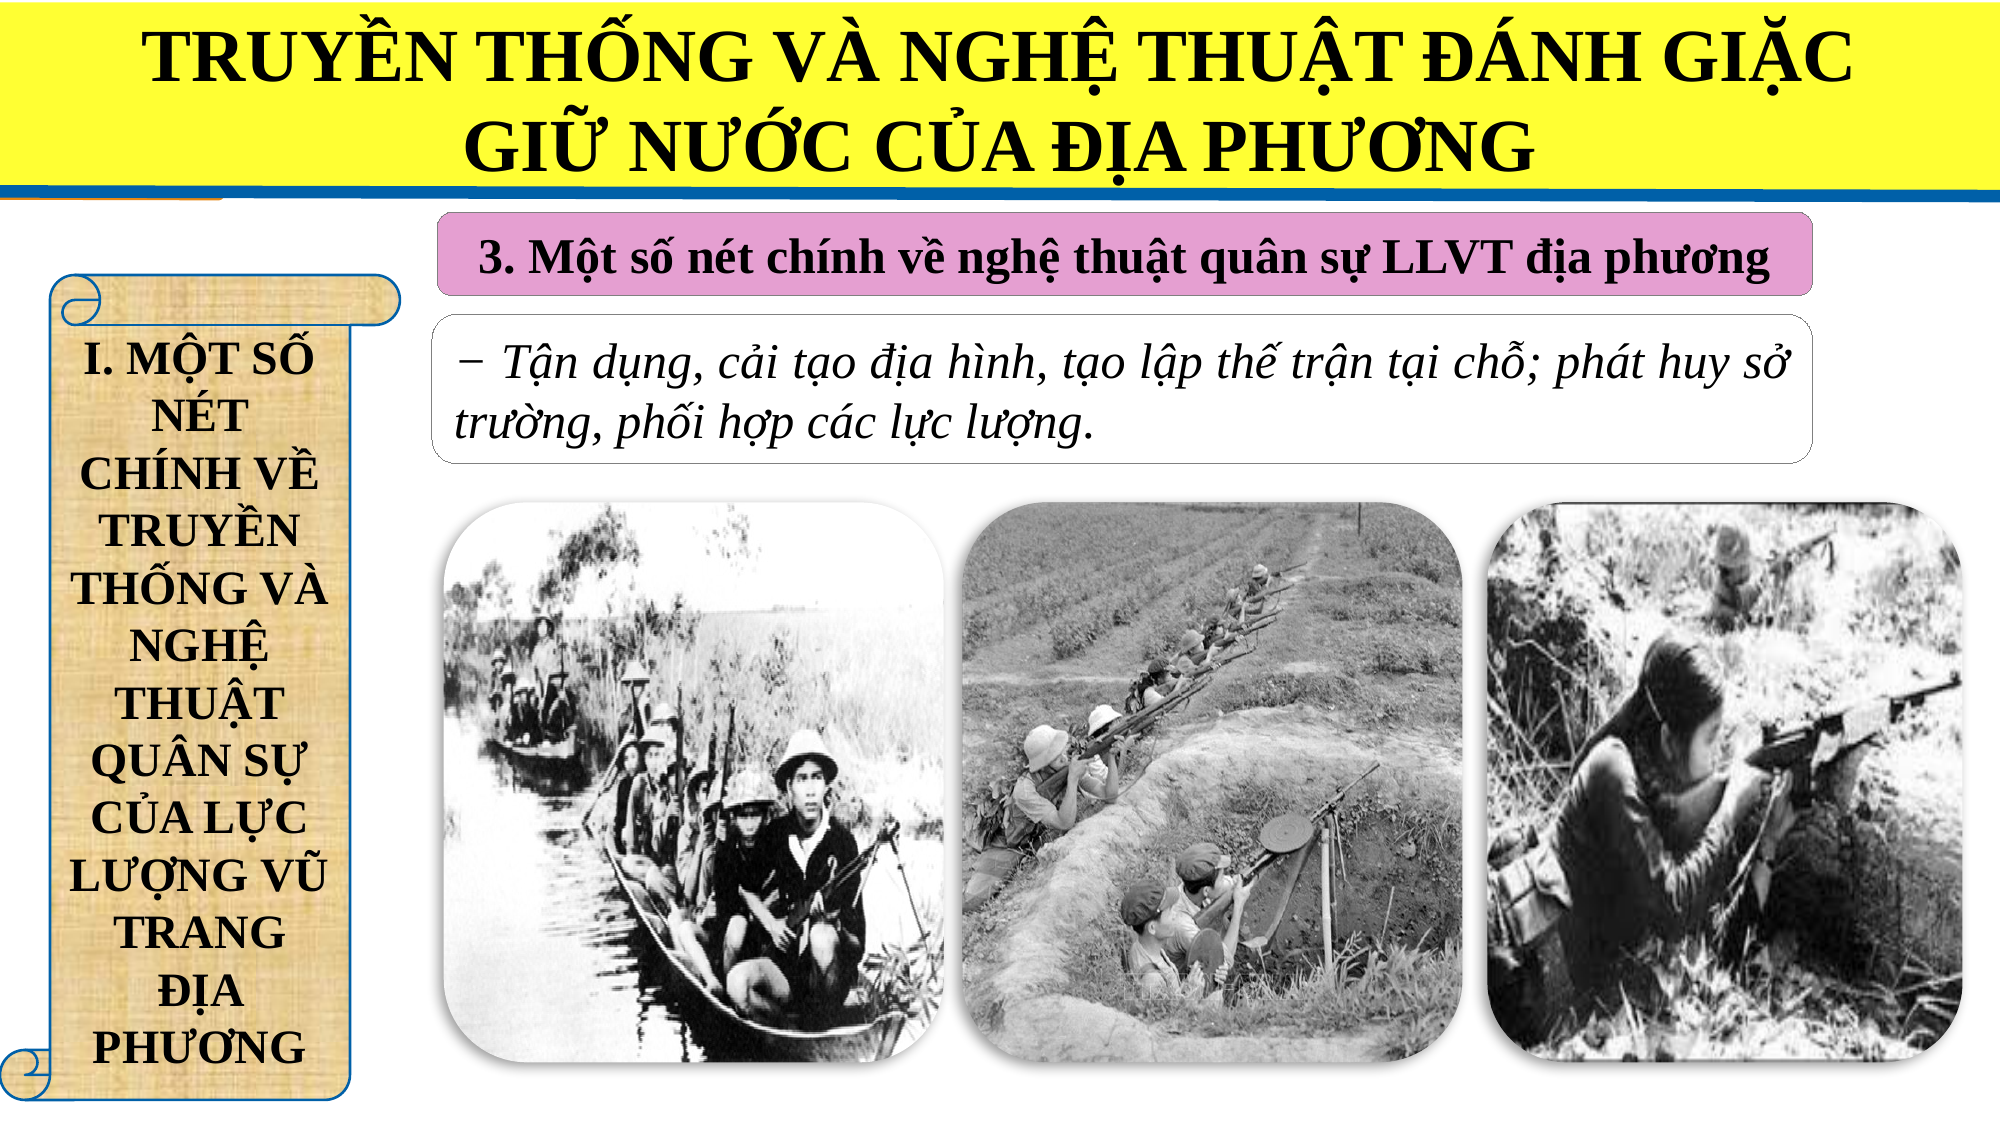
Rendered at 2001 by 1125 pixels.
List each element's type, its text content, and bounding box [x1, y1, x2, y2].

picture [1487, 502, 1963, 1063]
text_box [0, 191, 2000, 197]
text_box TRUYỀN THỐNG VÀ NGHỆ THUẬT ĐÁNH GIẶC GIỮ NƯỚC CỦA ĐỊA PHƯƠNG [0, 1, 2000, 189]
text_box 3. Một số nét chính về nghệ thuật quân sự LLVT địa phương [437, 212, 1813, 296]
picture [443, 502, 944, 1063]
picture [962, 502, 1463, 1063]
text_box − Tận dụng, cải tạo địa hình, tạo lập thế trận tại chỗ; phát huy sở trường, phối hợp các lực lượng. [431, 314, 1813, 464]
text_box I. MỘT SỐ NÉT CHÍNH VỀ TRUYỀN THỐNG VÀ NGHỆ THUẬT QUÂN SỰ CỦA LỰC LƯỢNG VŨ TRANG ĐỊA PHƯƠNG [0, 273, 402, 1102]
